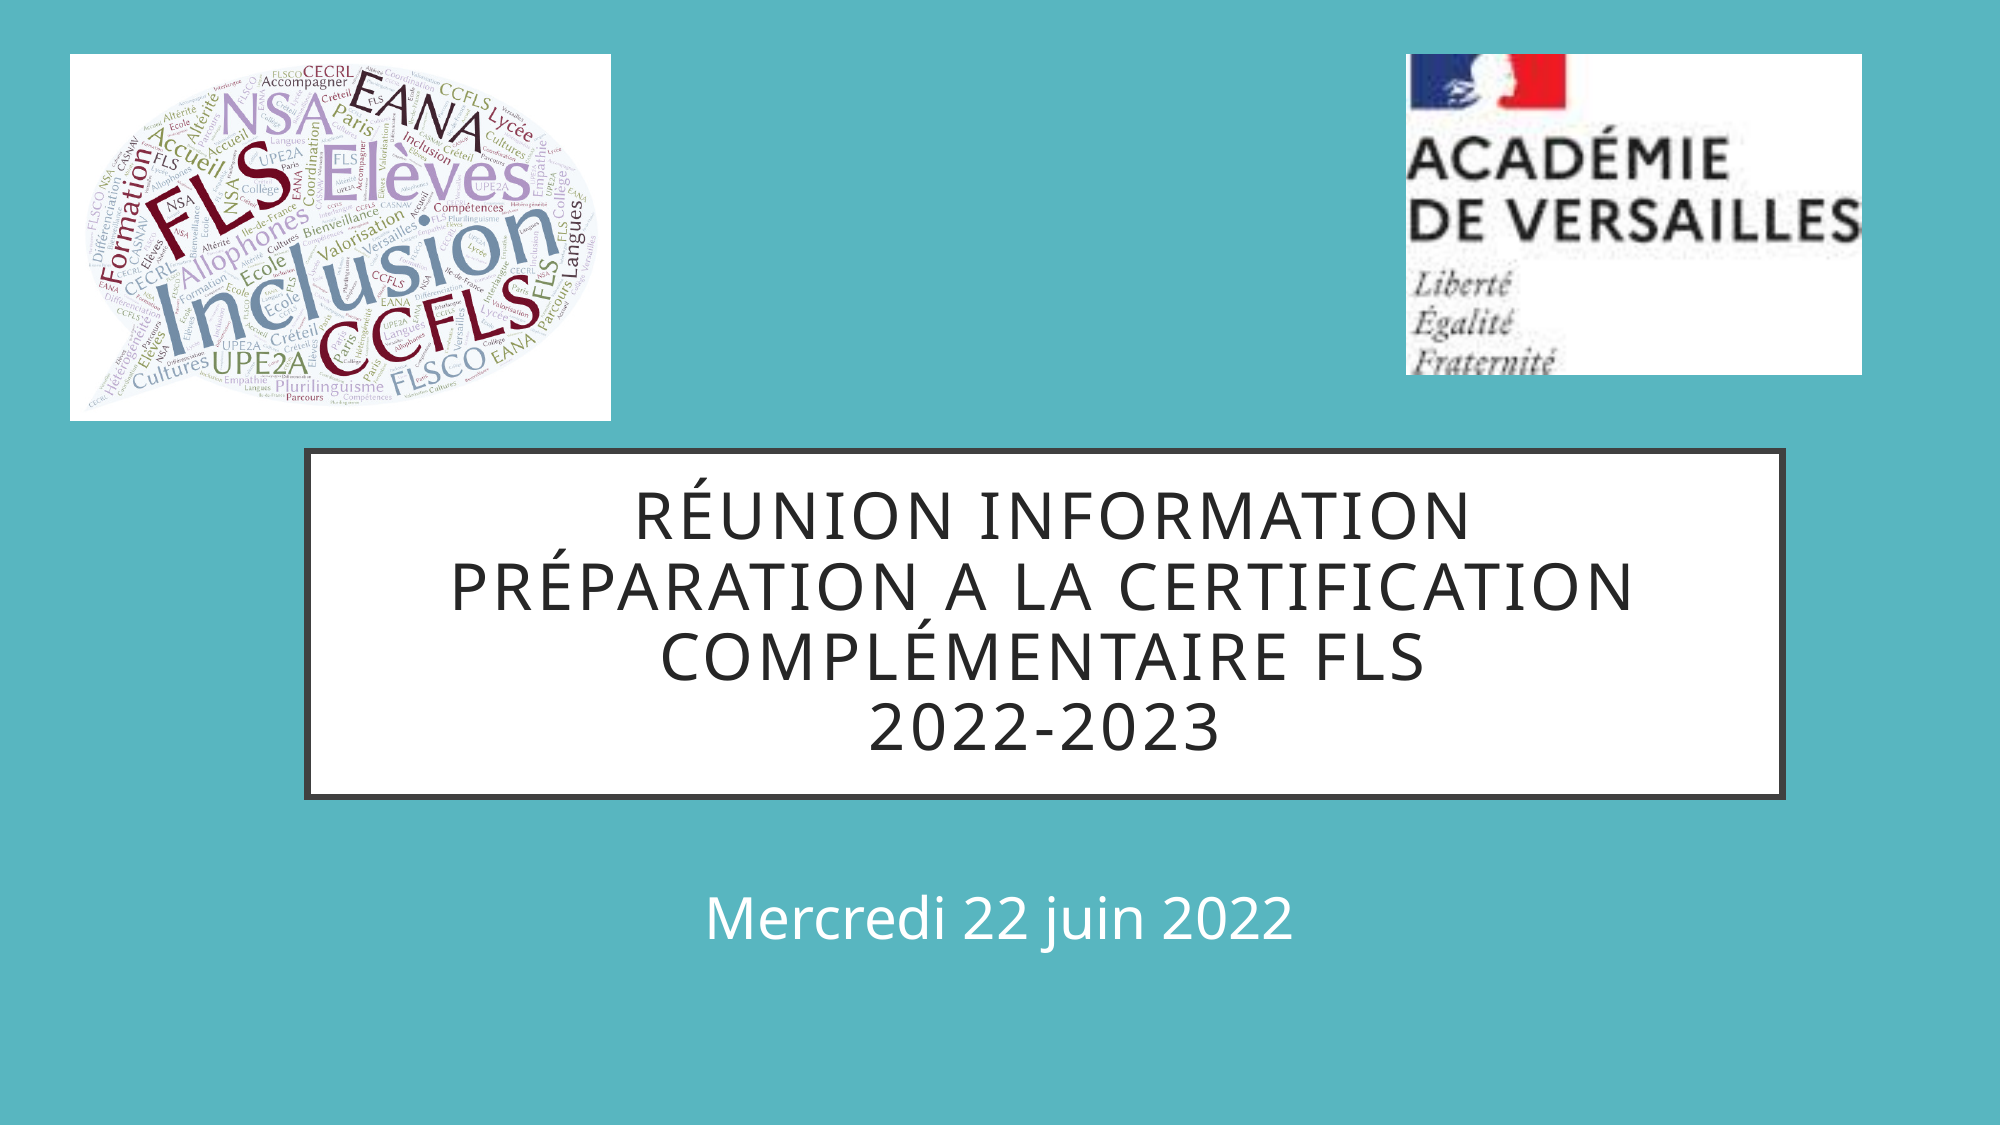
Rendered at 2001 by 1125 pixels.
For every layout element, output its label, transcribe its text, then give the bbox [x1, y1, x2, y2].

subtitle Mercredi 22 juin 2022 [442, 873, 1558, 974]
picture [1406, 54, 1862, 375]
picture [70, 54, 611, 421]
title Réunion information Préparation A LA Certification Complémentaire FLS 2022-2023 [304, 448, 1786, 800]
